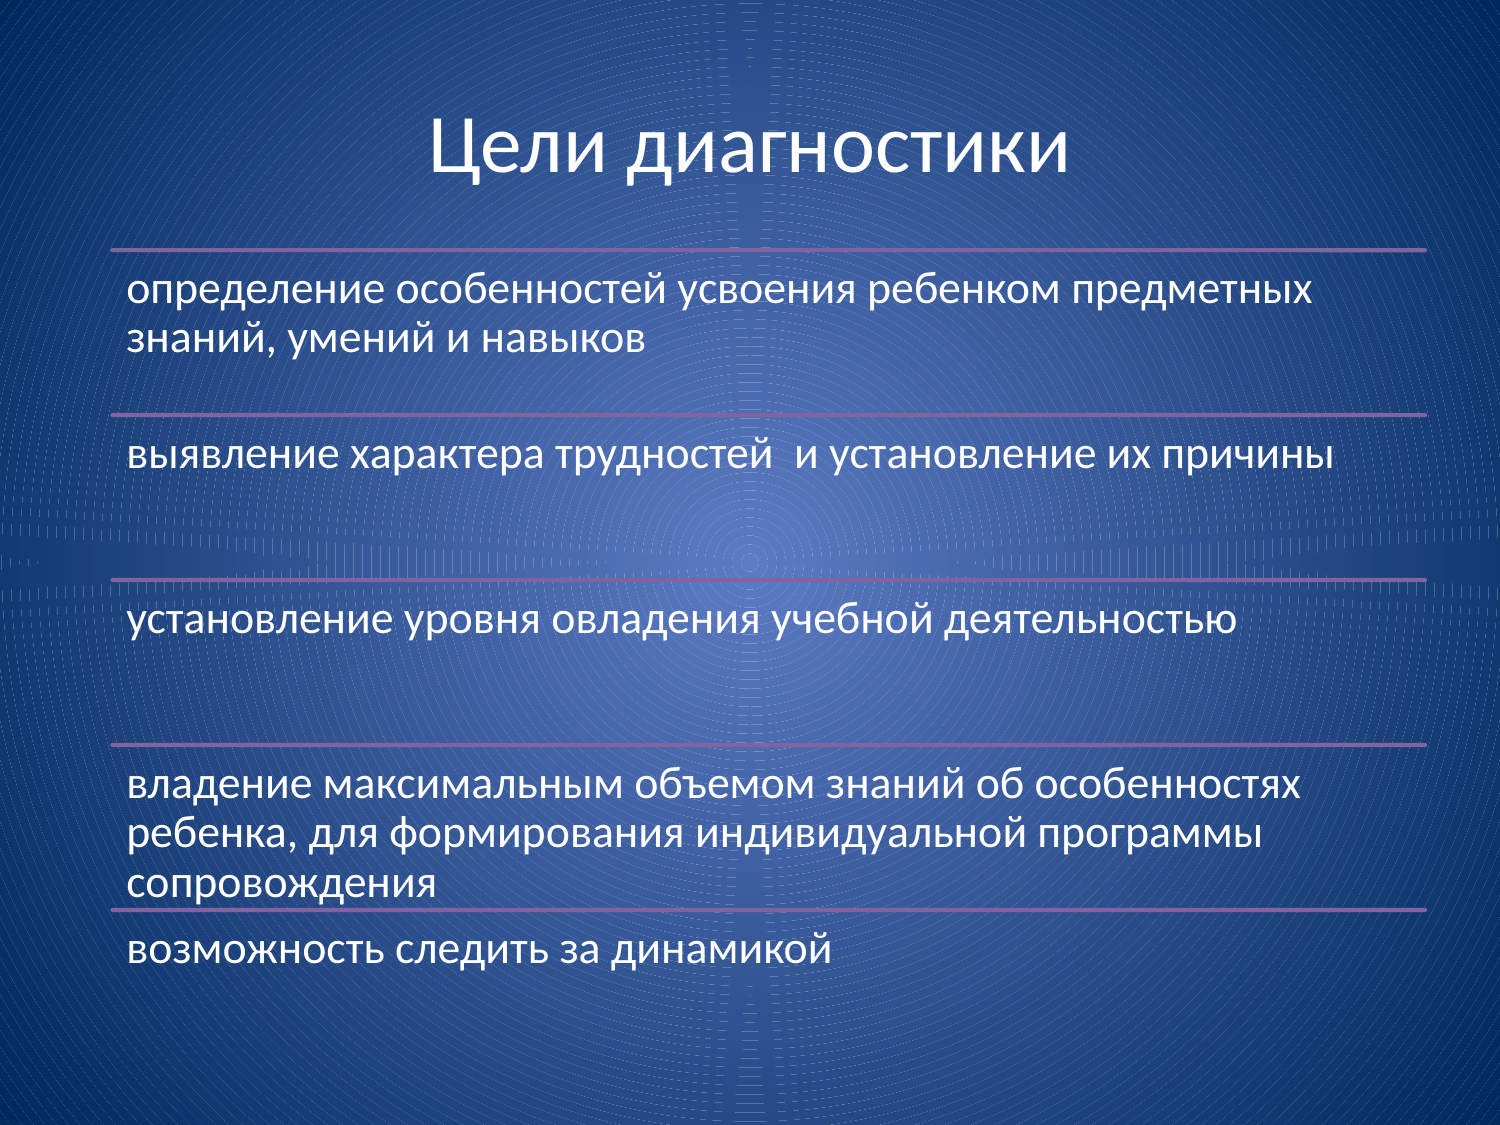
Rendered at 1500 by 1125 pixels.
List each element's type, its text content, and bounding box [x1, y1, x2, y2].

title Цели диагностики [75, 45, 1425, 233]
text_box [112, 249, 1426, 1076]
